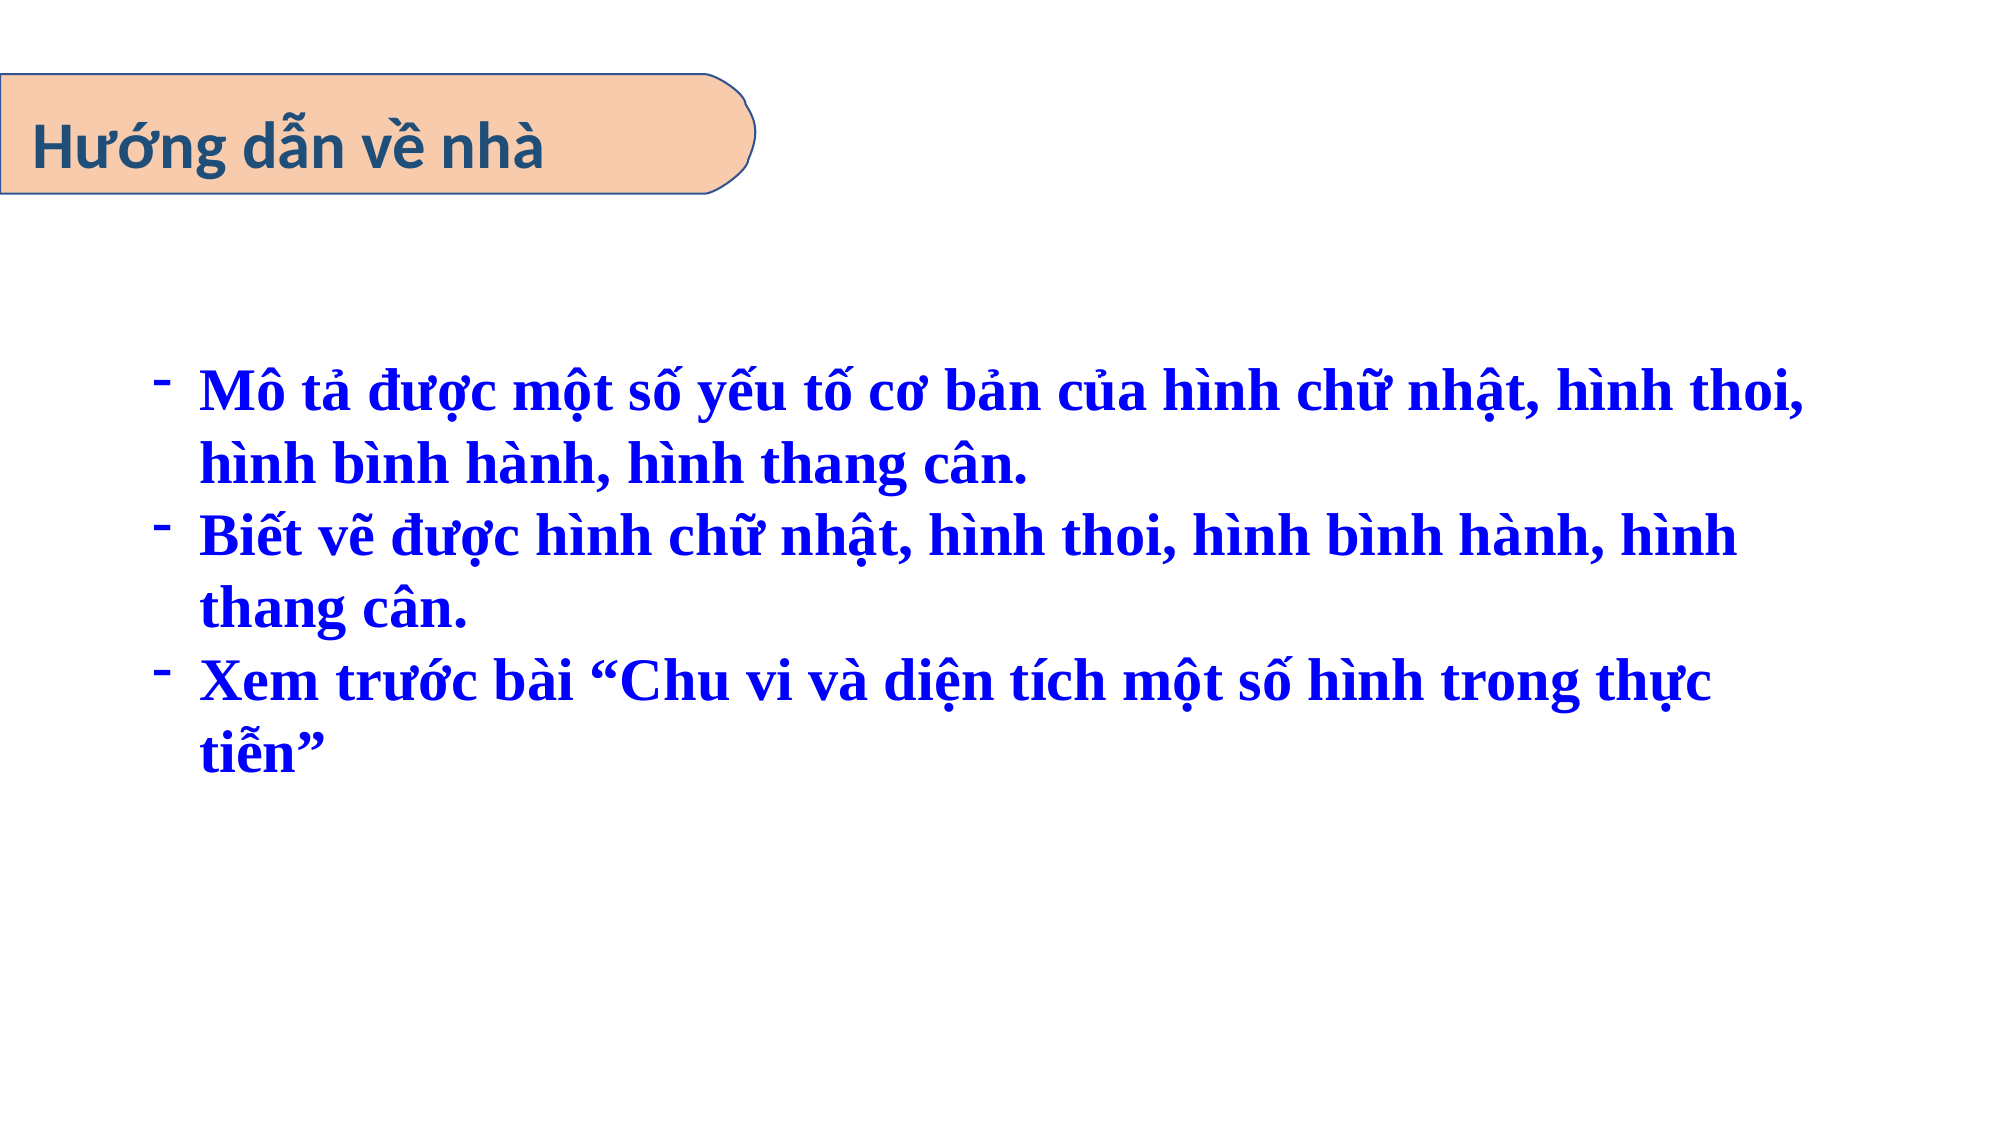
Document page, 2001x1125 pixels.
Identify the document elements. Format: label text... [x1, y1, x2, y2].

text_box Mô tả được một số yếu tố cơ bản của hình chữ nhật, hình thoi, hình bình hành, hình thang cân. Biết vẽ được hình chữ nhật, hình thoi, hình bình hành, hình thang cân. Xem trước bài “Chu vi và diện tích một số hình trong thực tiễn” [137, 342, 1869, 793]
text_box Hướng dẫn về nhà [2, 94, 561, 190]
text_box [0, 73, 757, 195]
